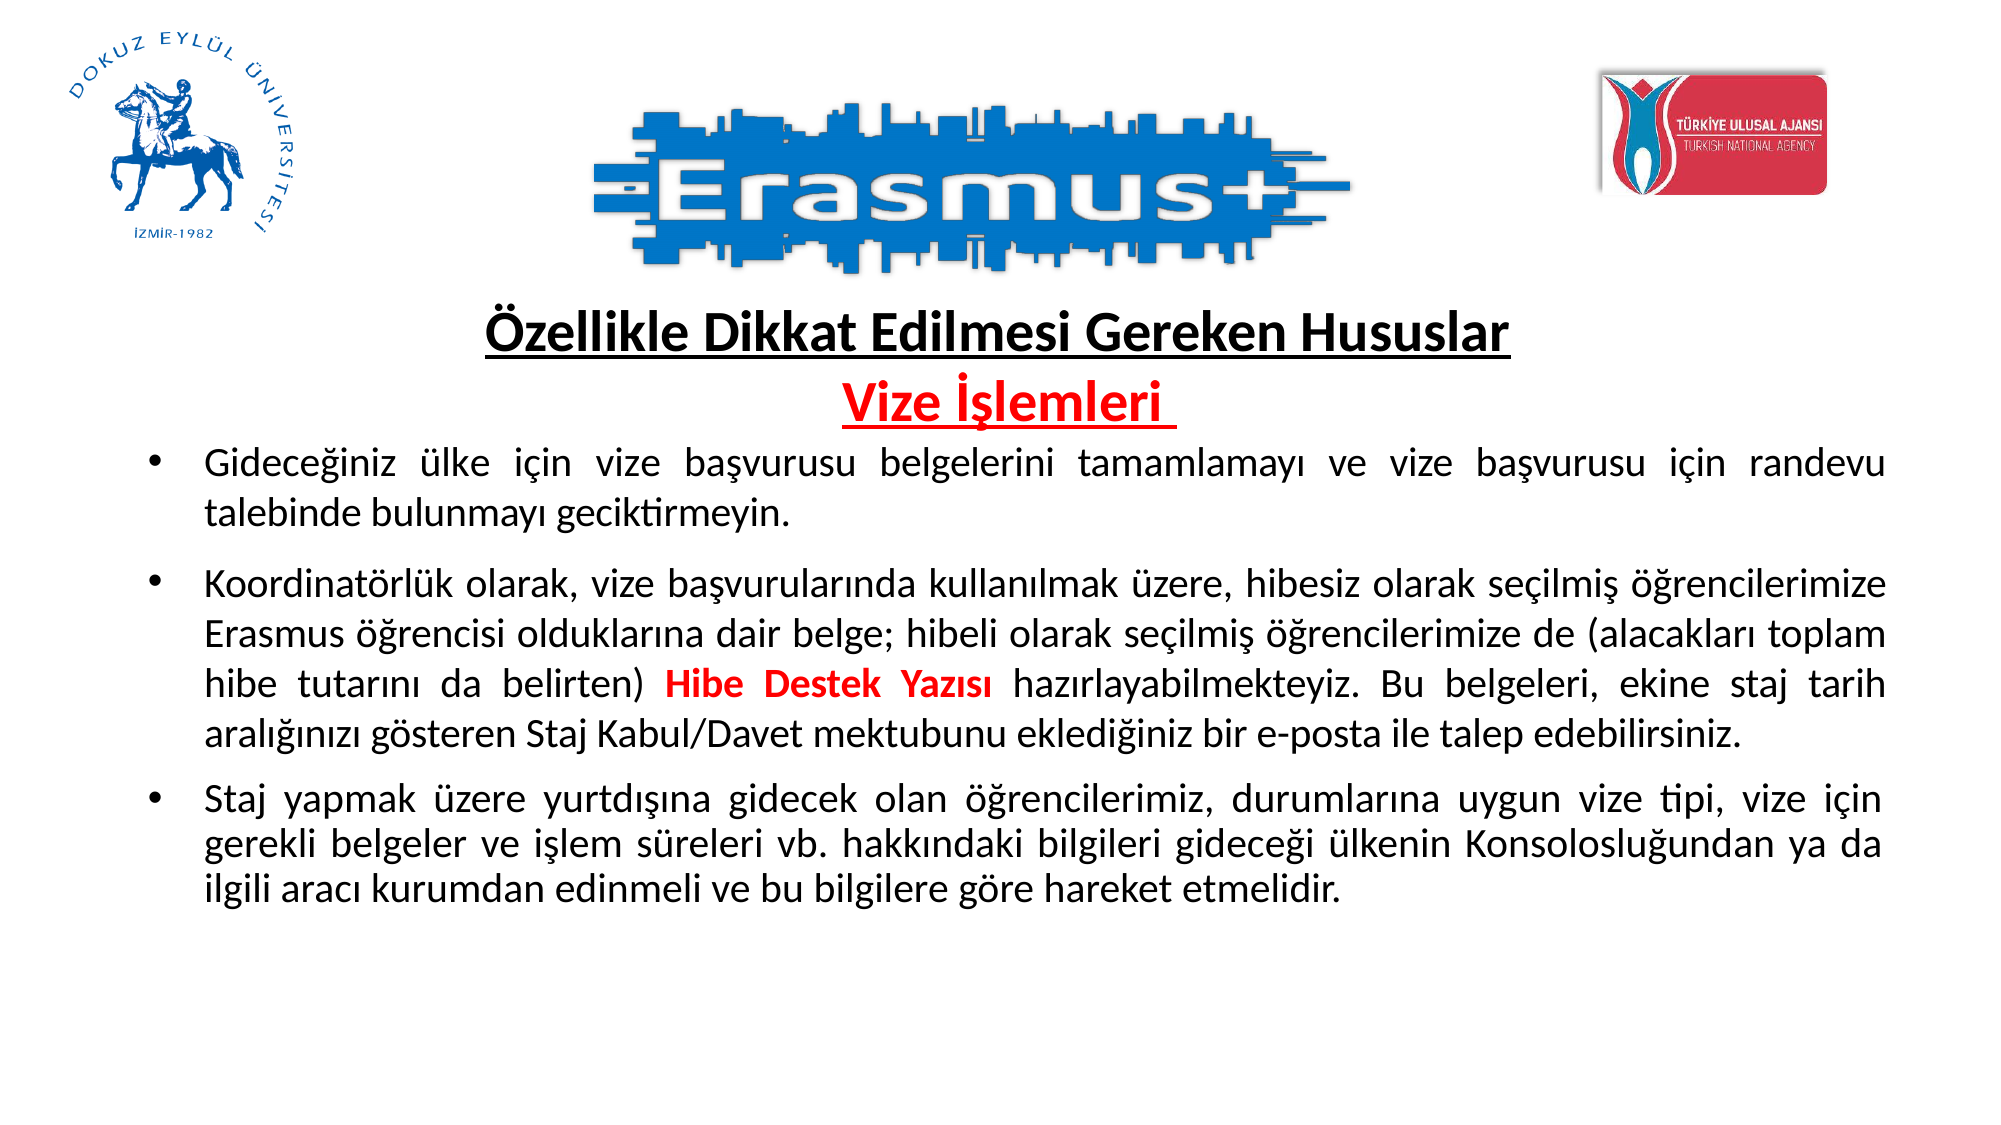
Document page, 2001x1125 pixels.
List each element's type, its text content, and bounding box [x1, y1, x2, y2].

text_box [594, 33, 1350, 346]
text_box [1602, 75, 1827, 195]
text_box [585, 25, 1359, 355]
text_box Özellikle Dikkat Edilmesi Gereken Hususlar Vize İşlemleri [483, 293, 1534, 434]
picture [62, 24, 300, 243]
text_box [1589, 61, 1832, 199]
list Gideceğiniz ülke için vize başvurusu belgelerini tamamlamayı ve vize başvurusu için randevu talebinde bulunmayı geciktirmeyin. Koordinatörlük olarak, vize başvurularında kullanılmak üzere, hibesiz olarak seçilmiş öğrencilerimize Erasmus öğrencisi olduklarına dair belge; hibeli olarak seçilmiş öğrencilerimize de (alacakları toplam hibe tutarını da belirten) Hibe Destek Yazısı hazırlayabilmekteyiz. Bu belgeleri, ekine staj tarih aralığınızı gösteren Staj Kabul/Davet mektubunu eklediğiniz bir e-posta ile talep edebilirsiniz. Staj yapmak üzere yurtdışına gidecek olan öğrencilerimiz, durumlarına uygun vize tipi, vize için gerekli belgeler ve işlem süreleri vb. hakkındaki bilgileri gideceği ülkenin Konsolosluğundan ya da ilgili aracı kurumdan edinmeli ve bu bilgilere göre hareket etmelidir. [145, 434, 1886, 1125]
